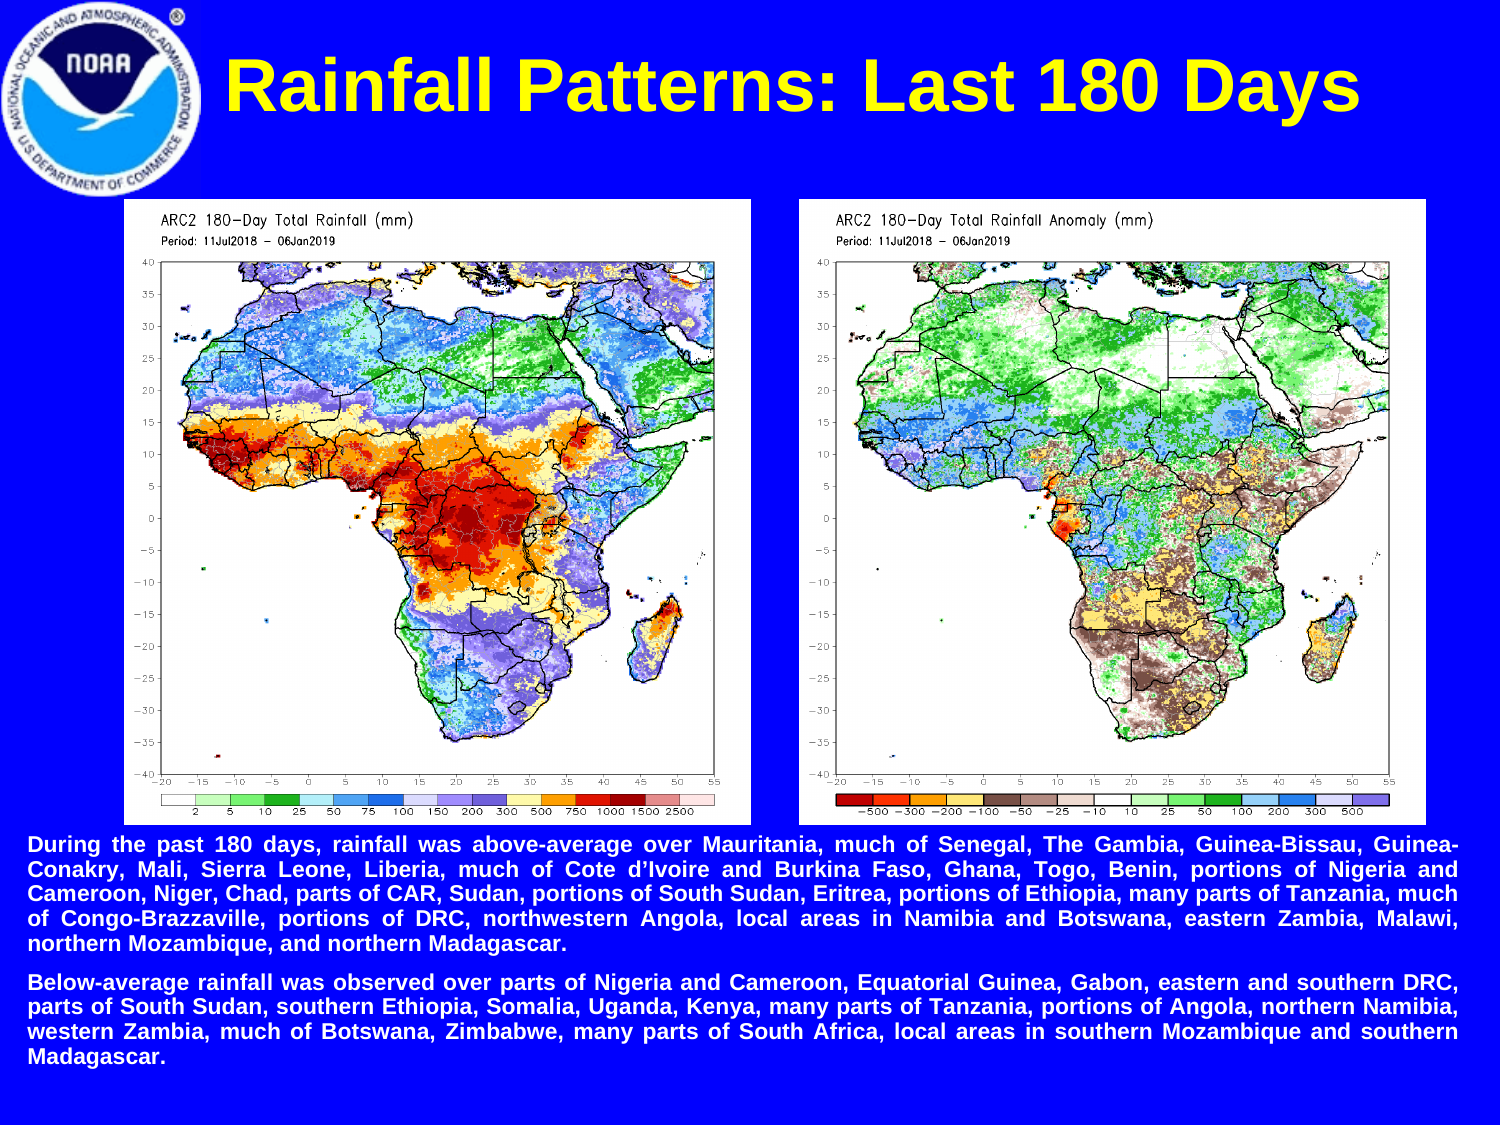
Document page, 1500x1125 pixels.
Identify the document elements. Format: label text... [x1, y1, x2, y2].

title Rainfall Patterns: Last 180 Days [174, 24, 1413, 138]
text_box During the past 180 days, rainfall was above-average over Mauritania, much of Senegal, The Gambia, Guinea-Bissau, Guinea-Conakry, Mali, Sierra Leone, Liberia, much of Cote d’Ivoire and Burkina Faso, Ghana, Togo, Benin, portions of Nigeria and Cameroon, Niger, Chad, parts of CAR, Sudan, portions of South Sudan, Eritrea, portions of Ethiopia, many parts of Tanzania, much of Congo-Brazzaville, portions of DRC, northwestern Angola, local areas in Namibia and Botswana, eastern Zambia, Malawi, northern Mozambique, and northern Madagascar. Below-average rainfall was observed over parts of Nigeria and Cameroon, Equatorial Guinea, Gabon, eastern and southern DRC, parts of South Sudan, southern Ethiopia, Somalia, Uganda, Kenya, many parts of Tanzania, portions of Angola, northern Namibia, western Zambia, much of Botswana, Zimbabwe, many parts of South Africa, local areas in southern Mozambique and southern Madagascar. [12, 824, 1475, 1116]
picture [799, 199, 1425, 825]
picture [0, 0, 750, 825]
